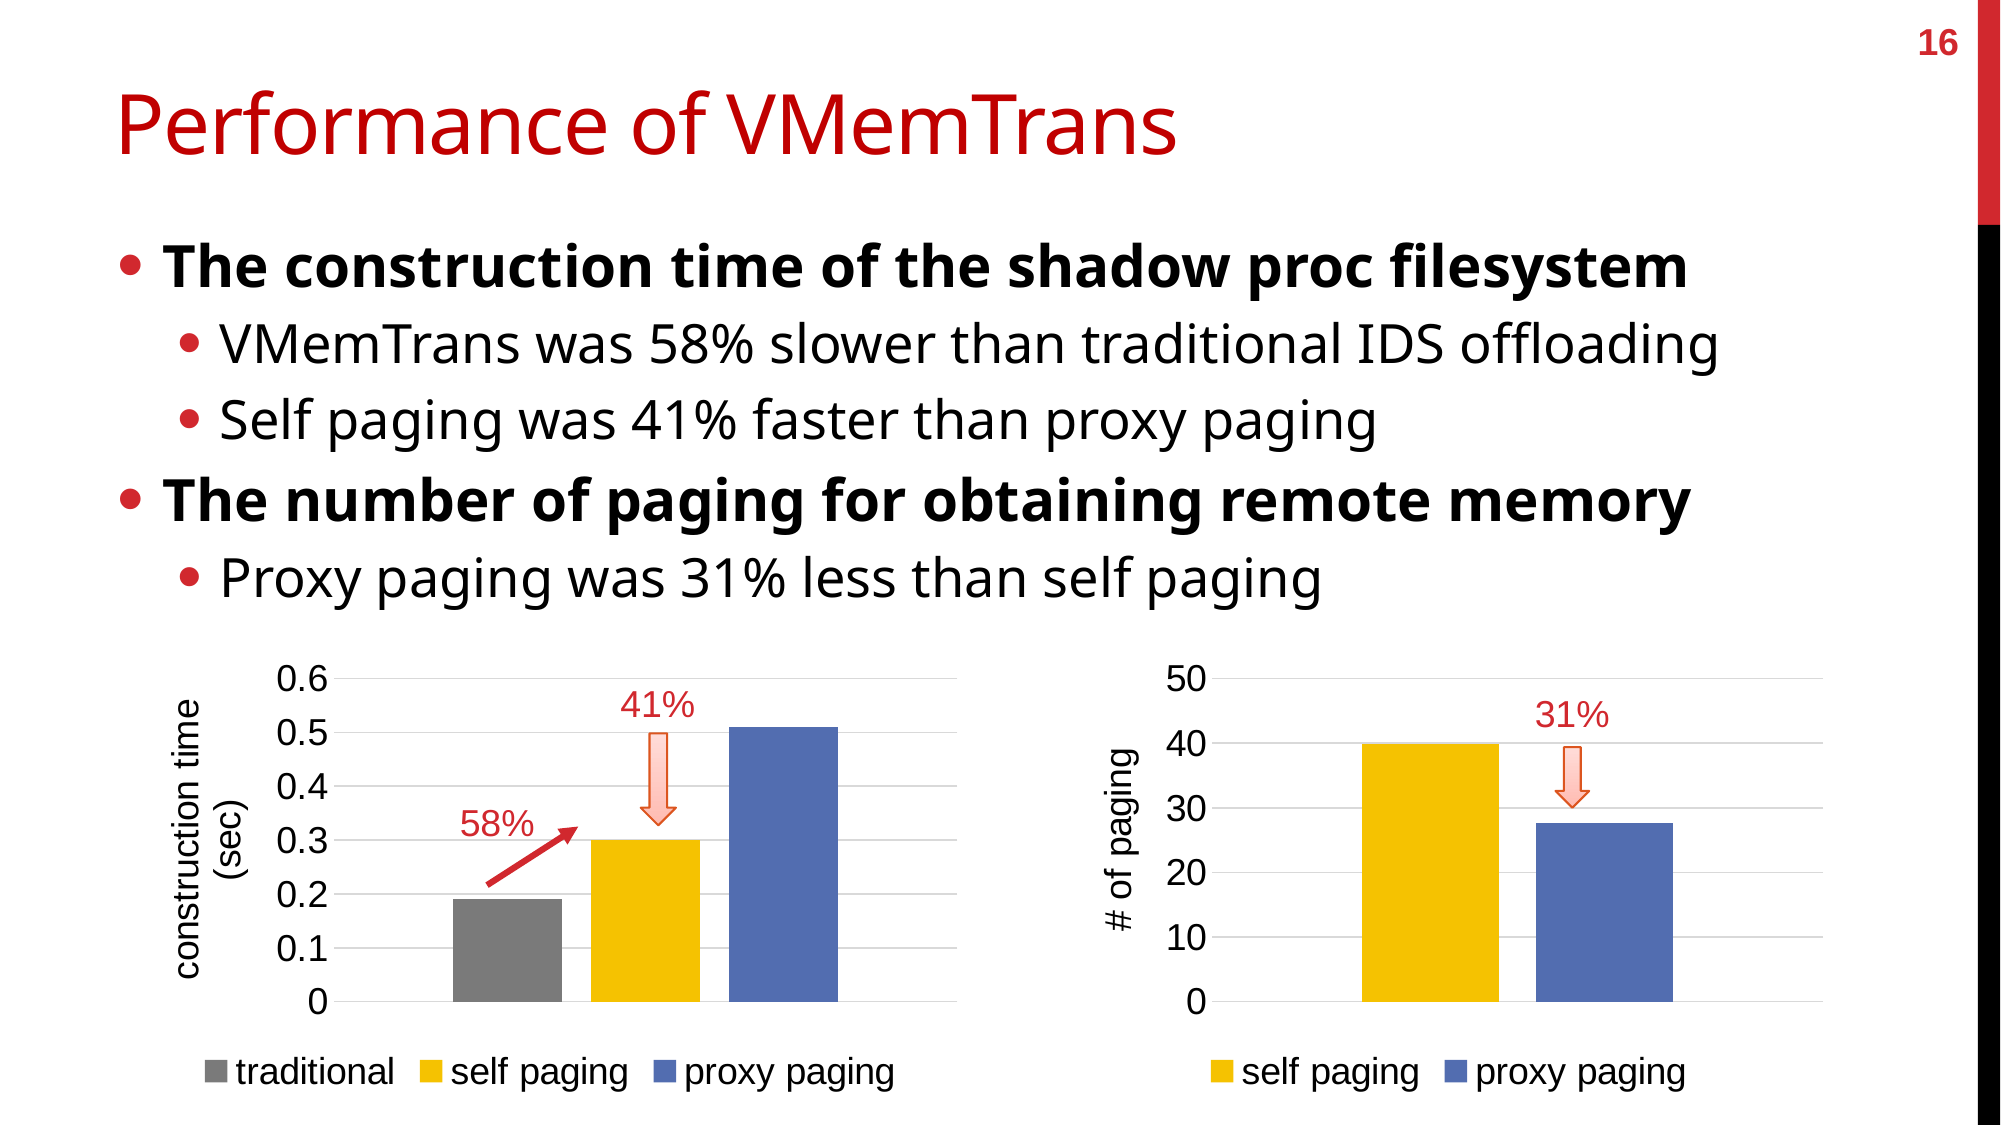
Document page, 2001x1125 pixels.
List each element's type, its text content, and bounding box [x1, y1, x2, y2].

slide_number 16 [1823, 10, 1975, 71]
chart [1058, 647, 1840, 1101]
list The construction time of the shadow proc filesystem VMemTrans was 58% slower than traditional IDS offloading Self paging was 41% faster than proxy paging The number of paging for obtaining remote memory Proxy paging was 31% less than self paging [99, 221, 1904, 1065]
title Performance of VMemTrans [99, 25, 1904, 179]
chart [125, 647, 975, 1101]
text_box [486, 826, 579, 886]
